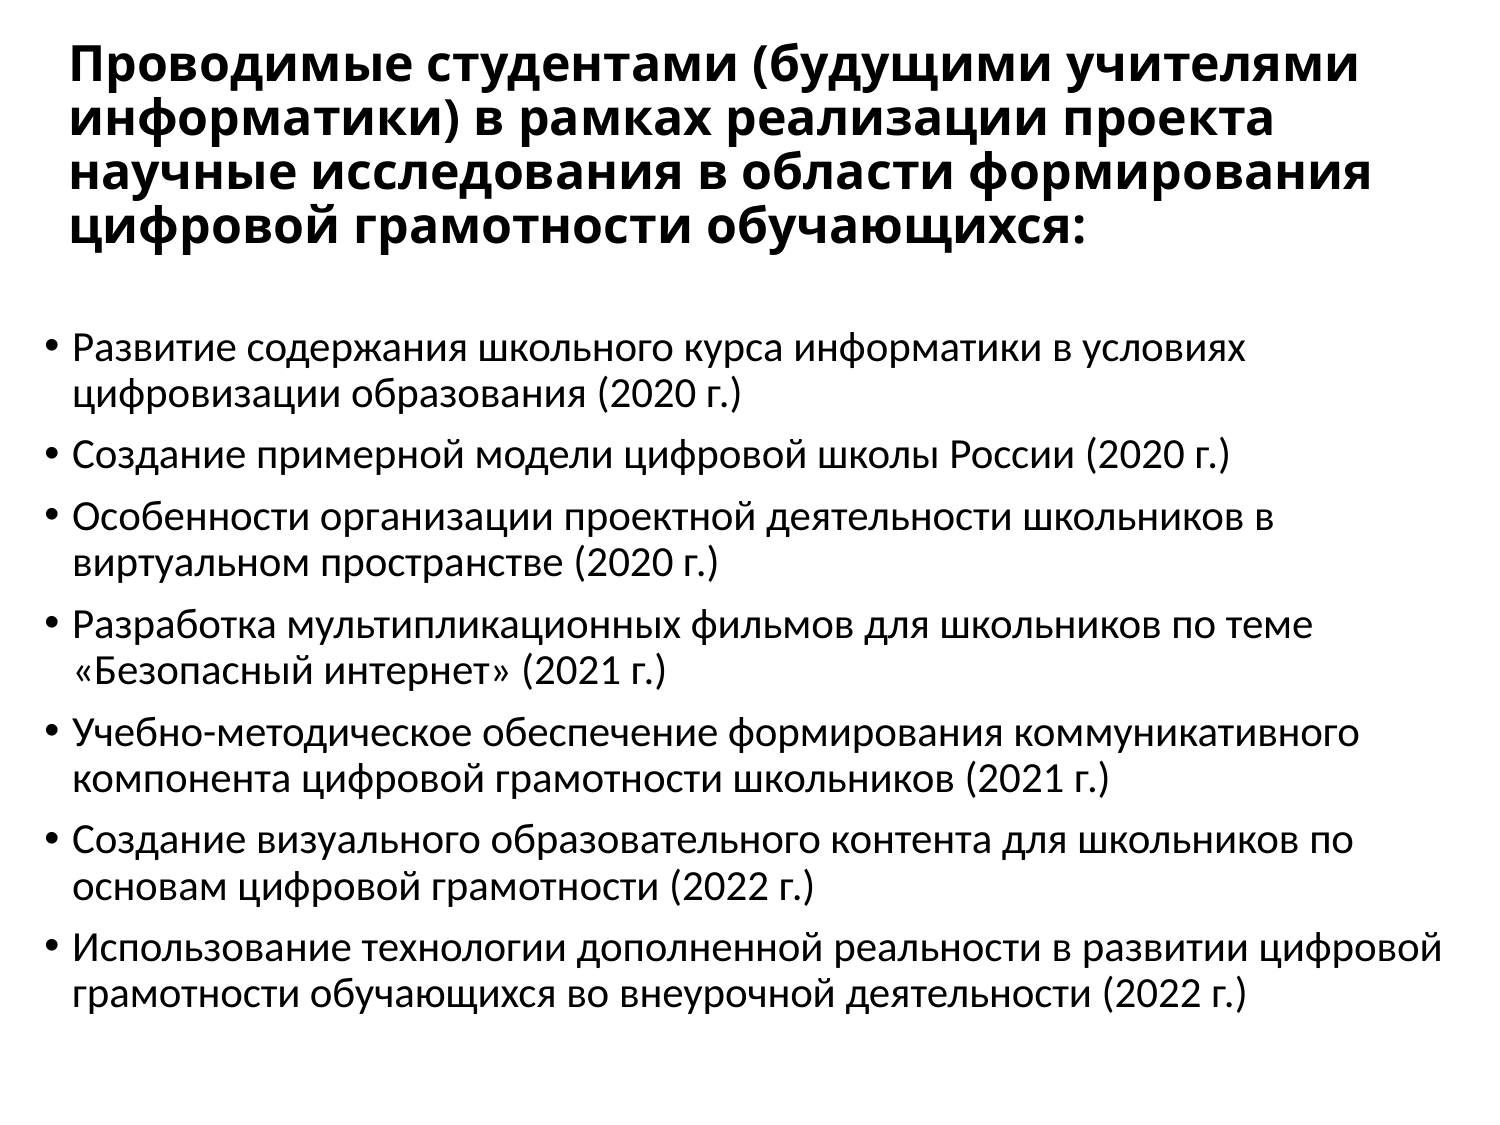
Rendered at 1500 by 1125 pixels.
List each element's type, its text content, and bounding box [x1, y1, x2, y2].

text_box [0, 0, 1500, 75]
title Проводимые студентами (будущими учителями информатики) в рамках реализации проекта научные исследования в области формирования цифровой грамотности обучающихся: [53, 75, 1471, 268]
list Развитие содержания школьного курса информатики в условиях цифровизации образования (2020 г.) Создание примерной модели цифровой школы России (2020 г.) Особенности организации проектной деятельности школьников в виртуальном пространстве (2020 г.) Разработка мультипликационных фильмов для школьников по теме «Безопасный интернет» (2021 г.) Учебно-методическое обеспечение формирования коммуникативного компонента цифровой грамотности школьников (2021 г.) Создание визуального образовательного контента для школьников по основам цифровой грамотности (2022 г.) Использование технологии дополненной реальности в развитии цифровой грамотности обучающихся во внеурочной деятельности (2022 г.) [29, 249, 1459, 373]
list Развитие содержания школьного курса информатики в условиях цифровизации образования (2020 г.) Создание примерной модели цифровой школы России (2020 г.) Особенности организации проектной деятельности школьников в виртуальном пространстве (2020 г.) Разработка мультипликационных фильмов для школьников по теме «Безопасный интернет» (2021 г.) Учебно-методическое обеспечение формирования коммуникативного компонента цифровой грамотности школьников (2021 г.) Создание визуального образовательного контента для школьников по основам цифровой грамотности (2022 г.) Использование технологии дополненной реальности в развитии цифровой грамотности обучающихся во внеурочной деятельности (2022 г.) [29, 374, 1459, 1047]
